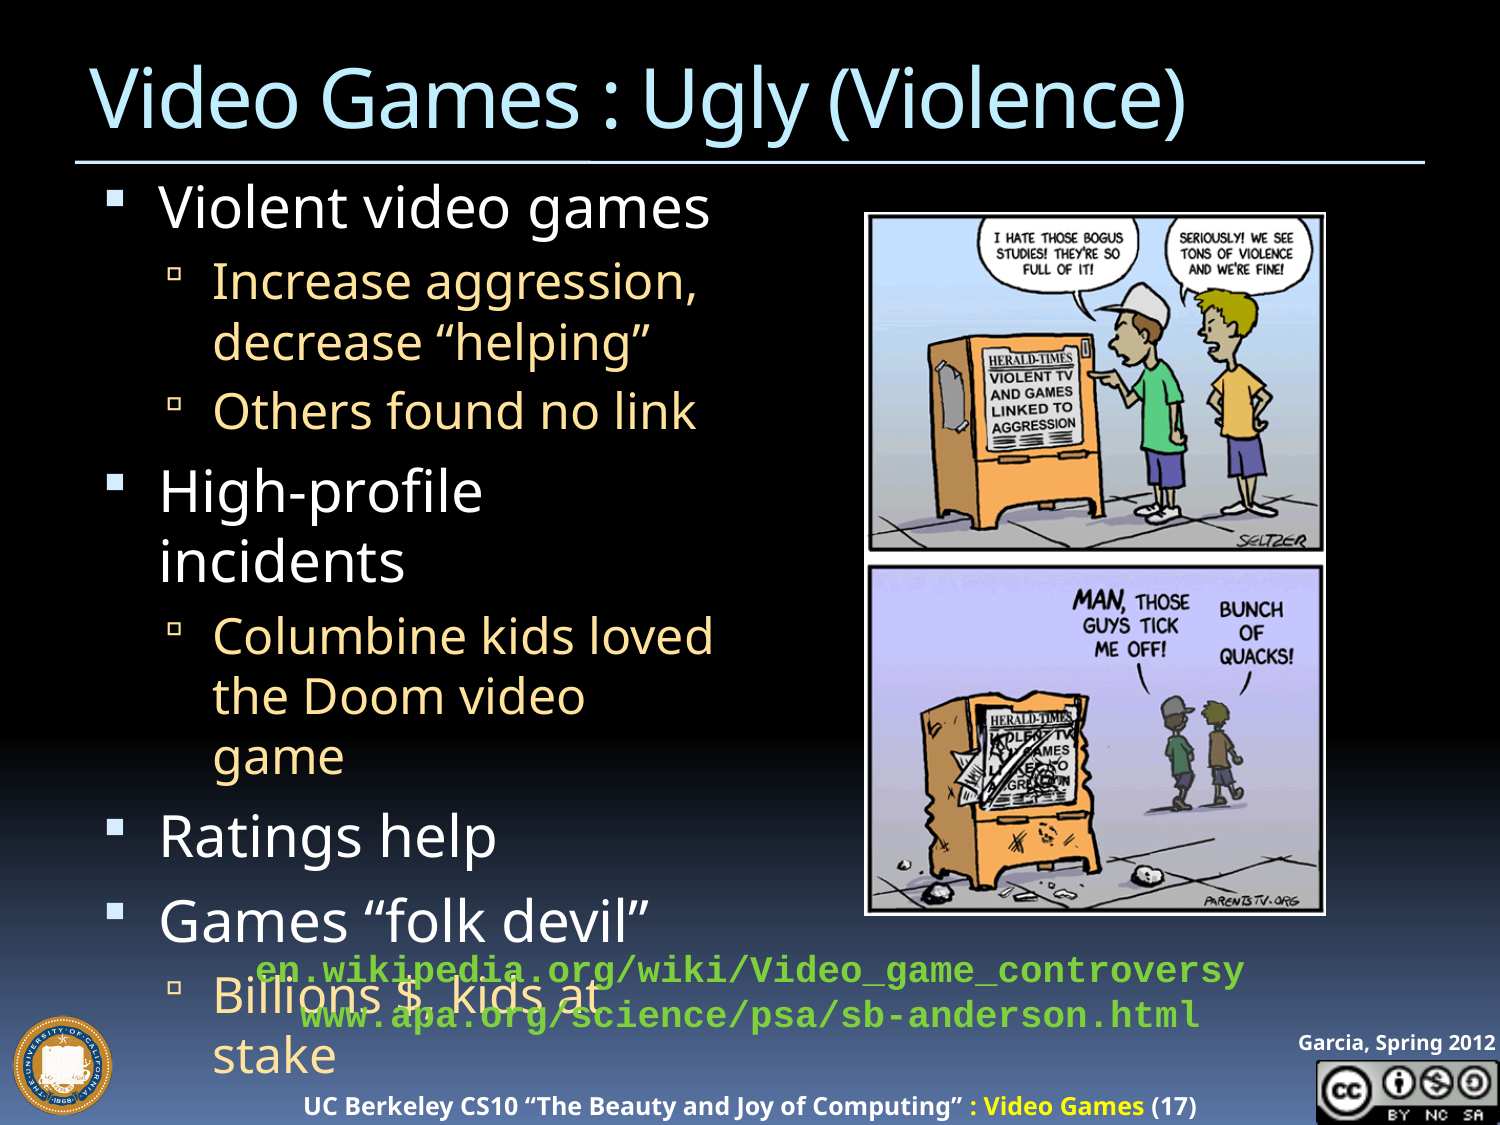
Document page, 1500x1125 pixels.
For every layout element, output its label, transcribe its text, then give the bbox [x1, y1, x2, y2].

text_box en.wikipedia.org/wiki/Video_game_controversy www.apa.org/science/psa/sb-anderson.html [0, 937, 1500, 1043]
title Video Games : Ugly (Violence) [75, 37, 1425, 163]
picture [12, 1043, 113, 1116]
picture [1316, 1060, 1500, 1125]
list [826, 211, 1363, 916]
list Violent video games Increase aggression, decrease “helping” Others found no link High-profile incidents Columbine kids loved the Doom video game Ratings help Games “folk devil” Billions $, kids at stake [75, 163, 739, 937]
